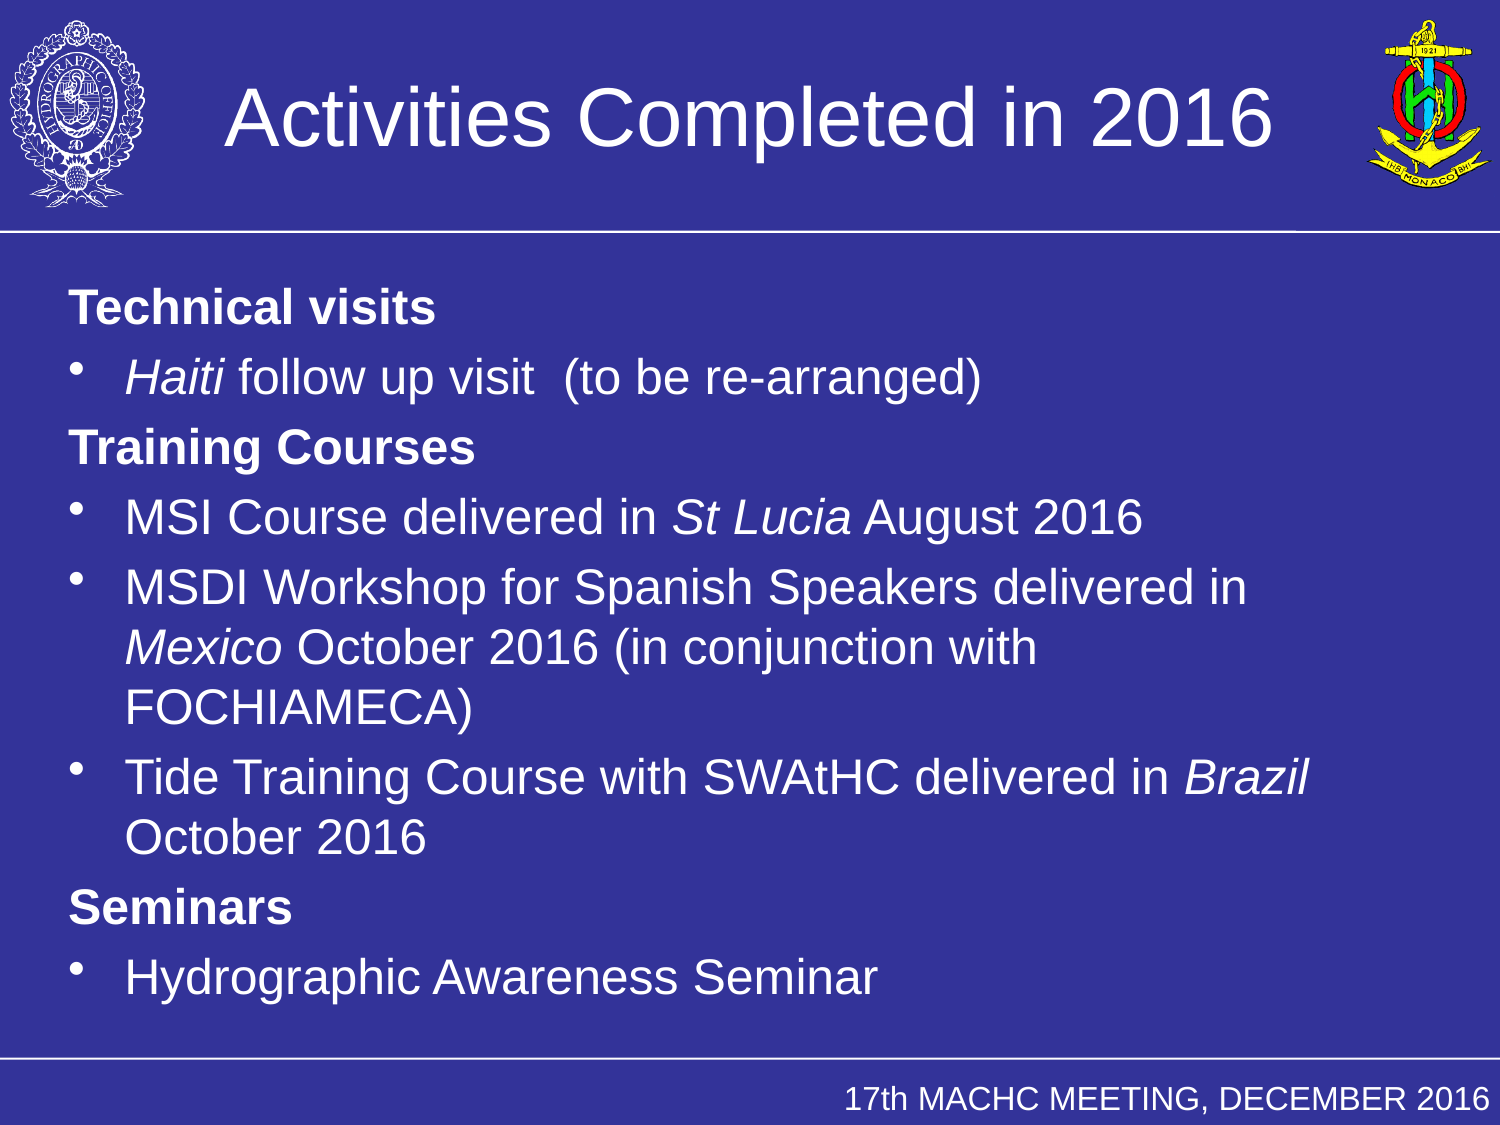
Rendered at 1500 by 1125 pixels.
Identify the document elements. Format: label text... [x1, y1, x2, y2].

list Technical visits Haiti follow up visit (to be re-arranged) Training Courses MSI Course delivered in St Lucia August 2016 MSDI Workshop for Spanish Speakers delivered in Mexico October 2016 (in conjunction with FOCHIAMECA) Tide Training Course with SWAtHC delivered in Brazil October 2016 Seminars Hydrographic Awareness Seminar [53, 267, 1404, 1010]
picture [6, 19, 148, 208]
picture [1360, 19, 1495, 197]
title Activities Completed in 2016 [159, 19, 1341, 207]
